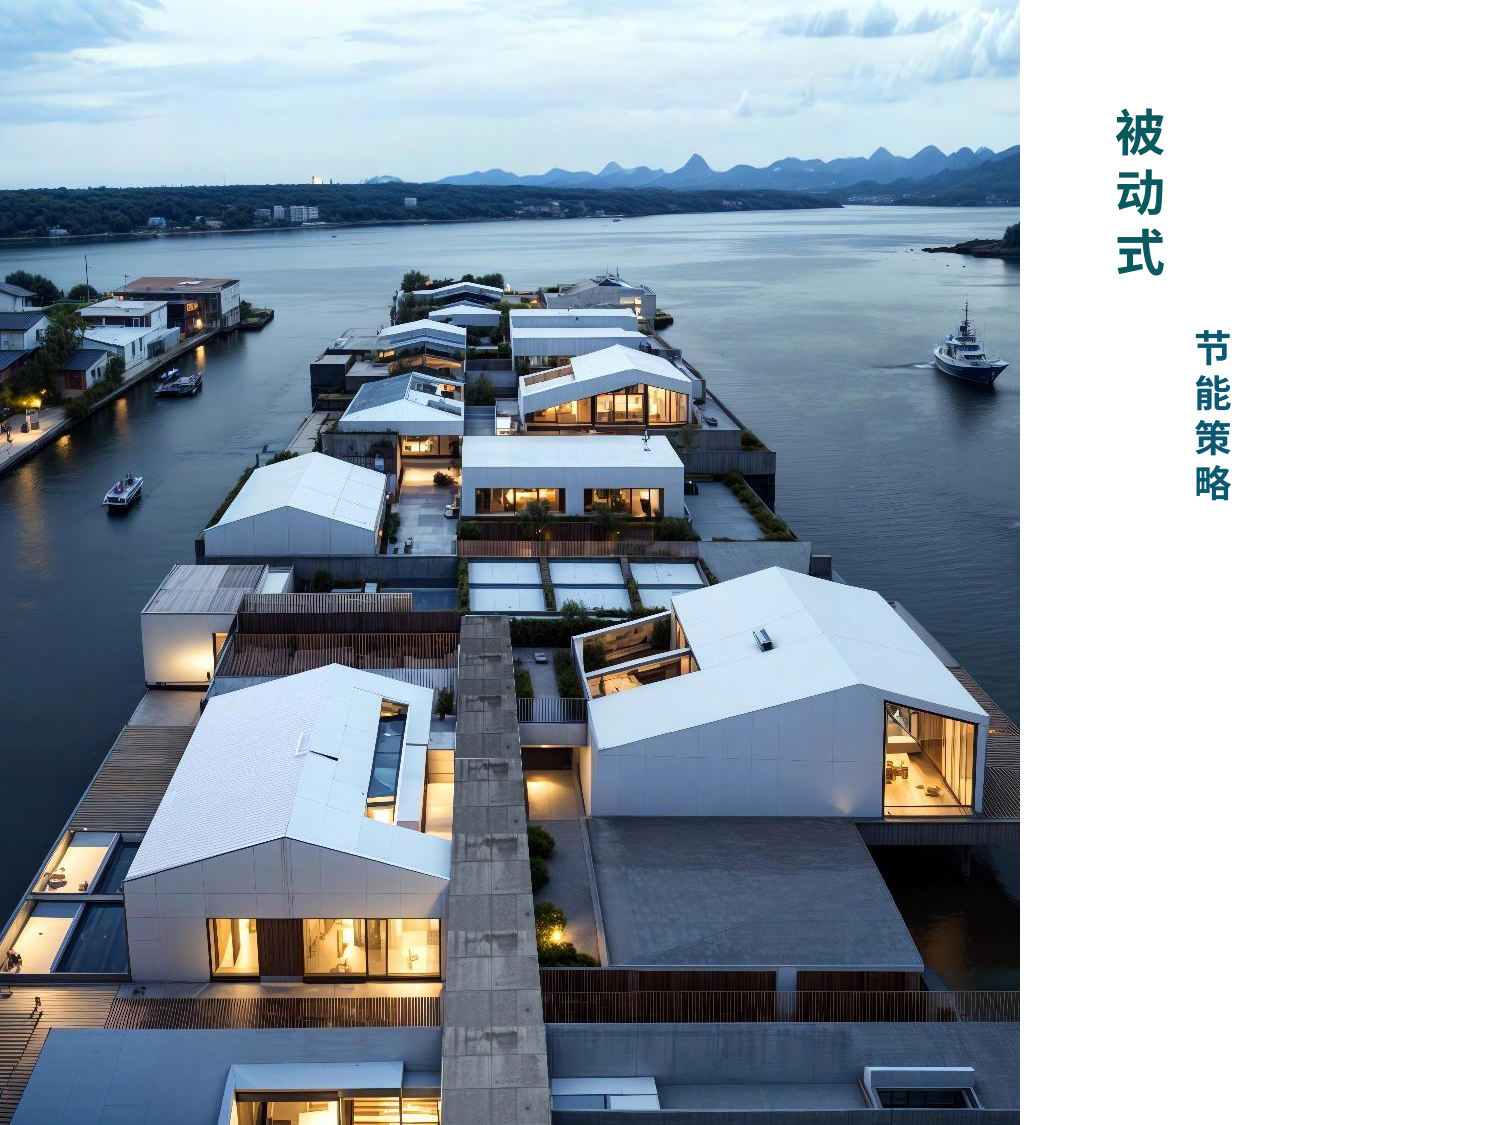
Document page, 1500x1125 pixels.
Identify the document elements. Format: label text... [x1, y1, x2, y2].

picture [0, 0, 1020, 1125]
text_box 节能策略 [1179, 317, 1237, 547]
text_box 被动式 [1100, 93, 1169, 334]
